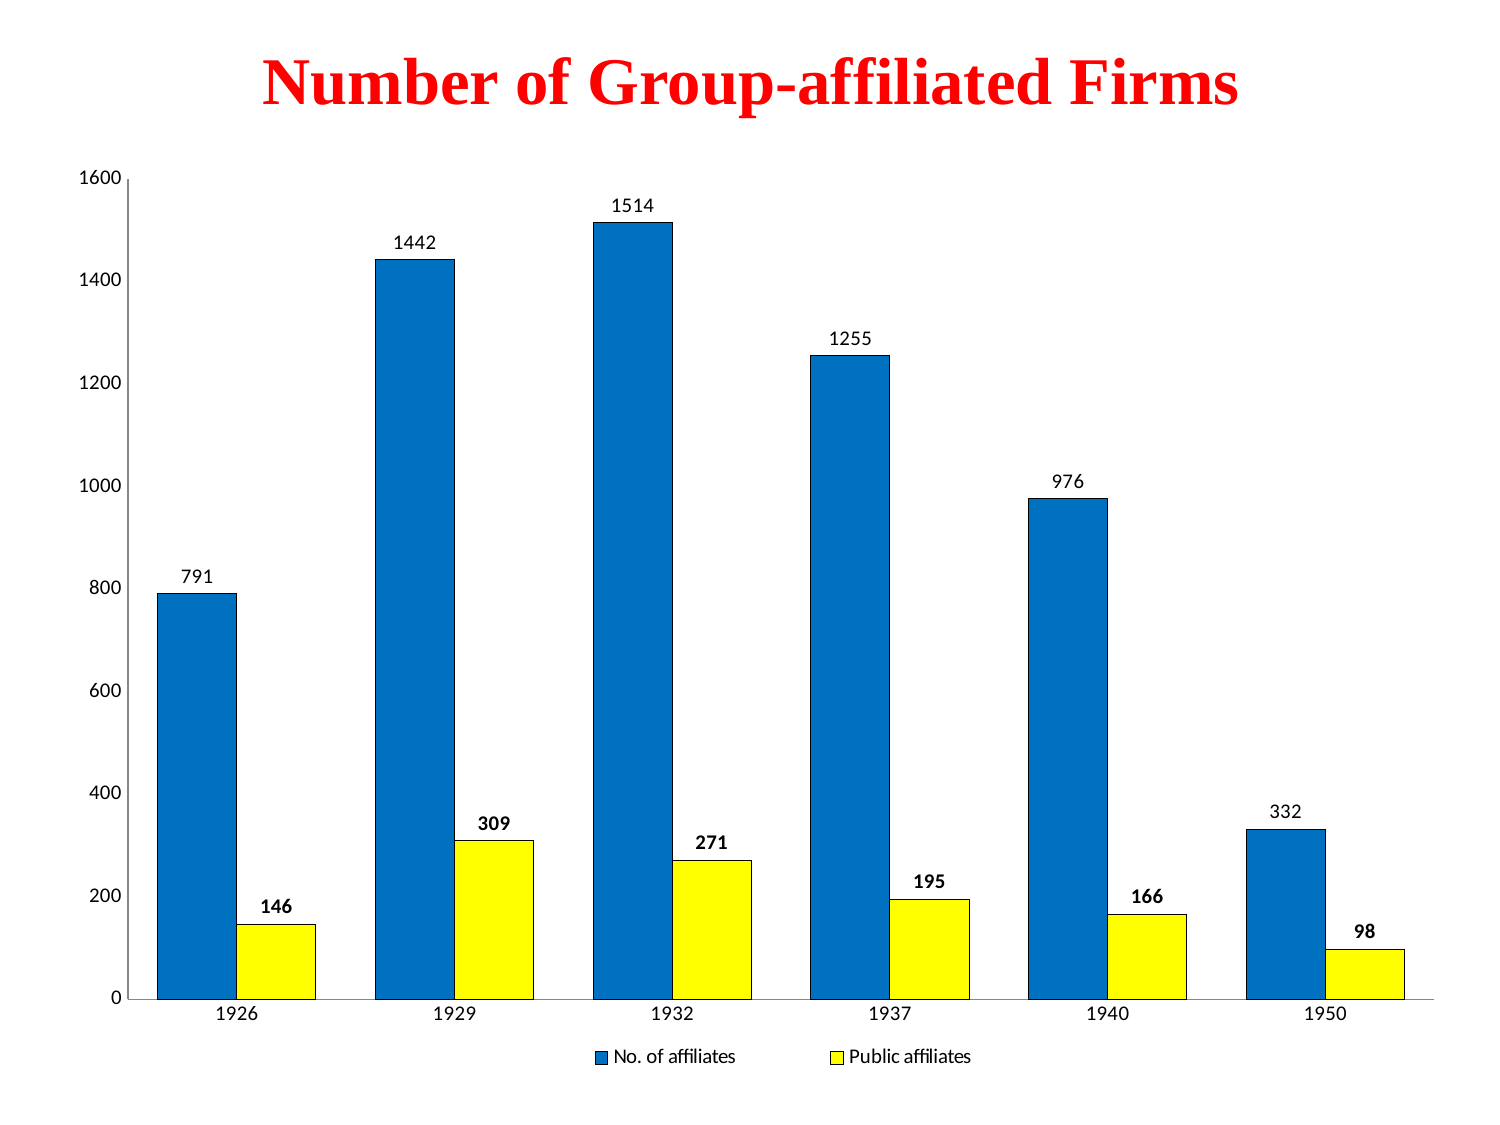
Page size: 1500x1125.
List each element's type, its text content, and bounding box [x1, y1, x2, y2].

title Number of Group-affiliated Firms [3, 18, 1500, 138]
chart [49, 149, 1463, 1088]
